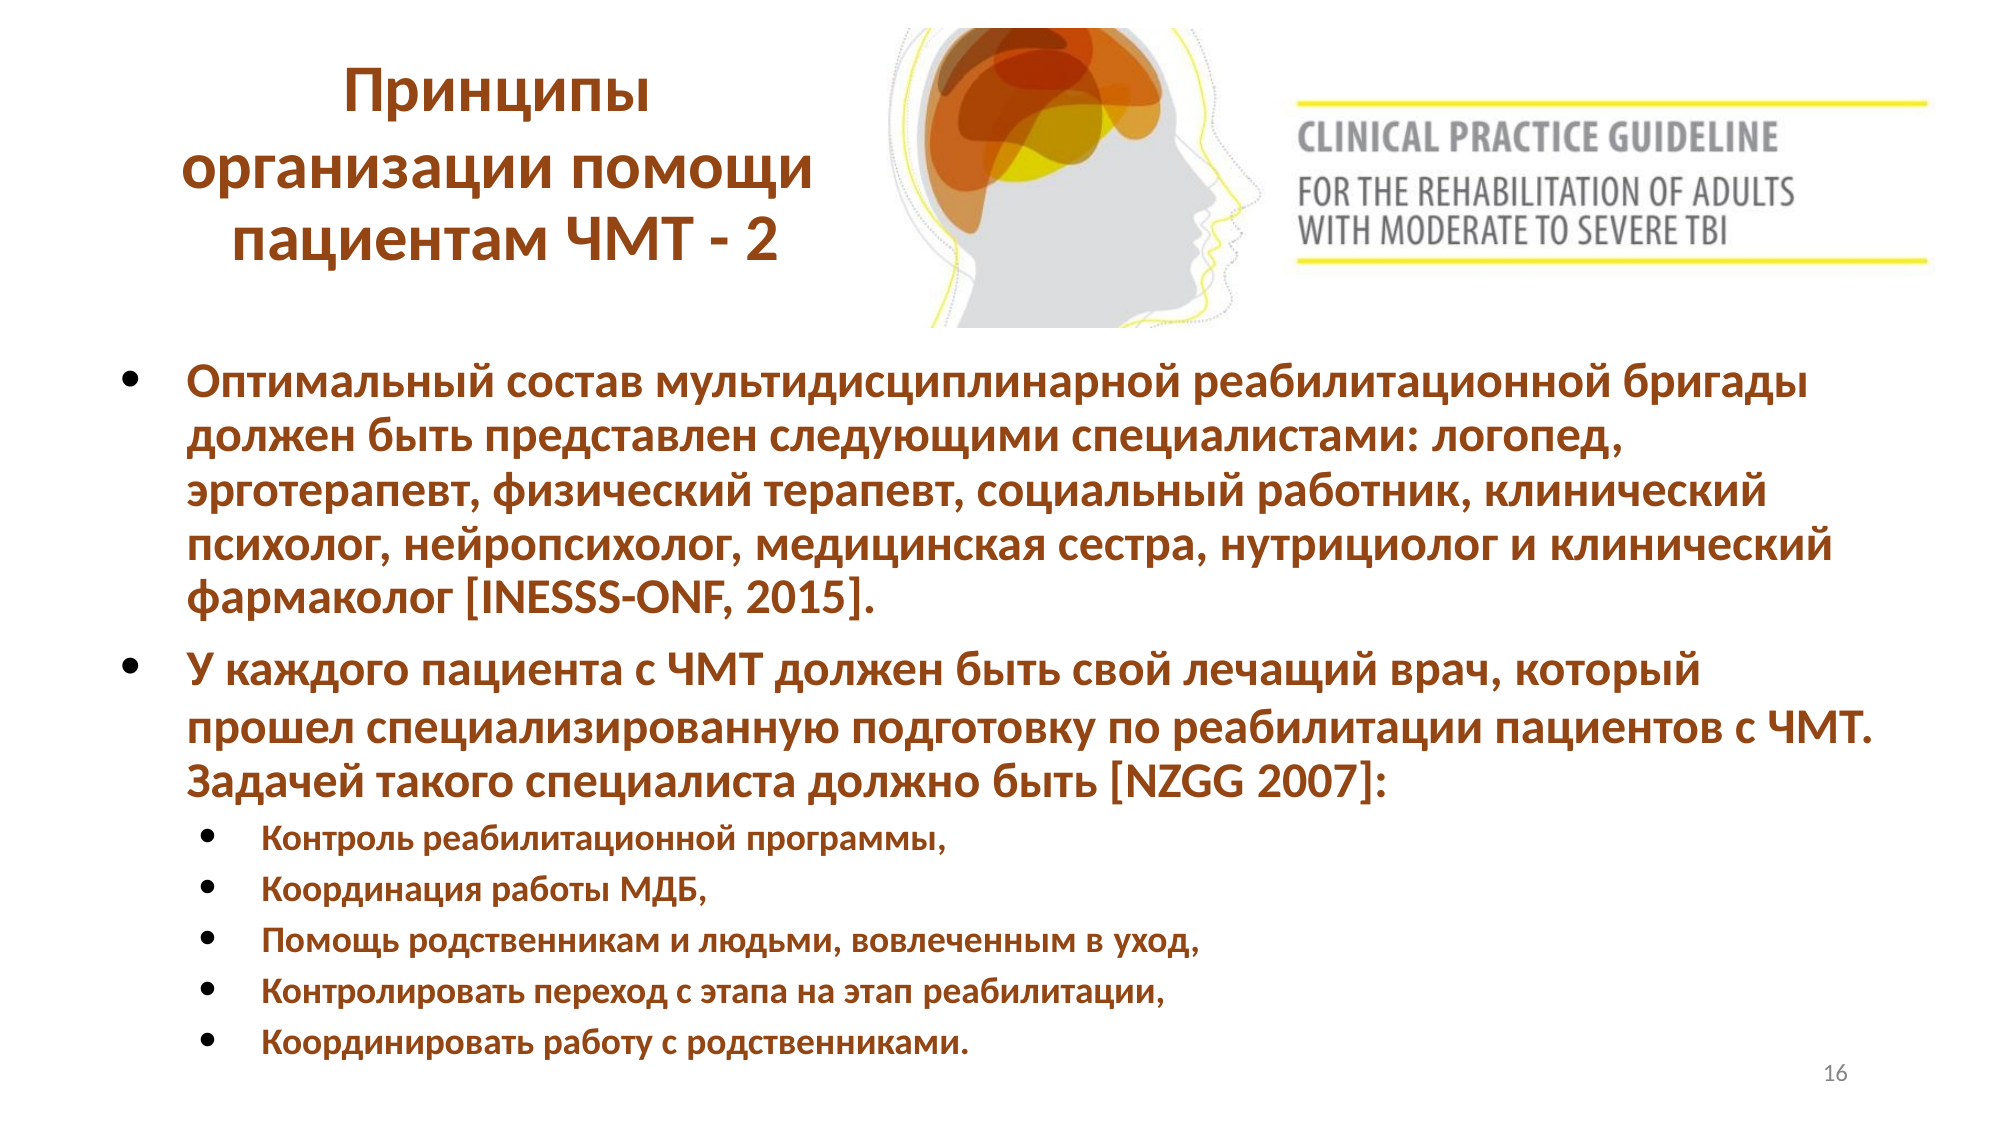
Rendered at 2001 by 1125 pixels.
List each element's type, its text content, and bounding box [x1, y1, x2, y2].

text_box 16 [1820, 1054, 1850, 1087]
title Принципы организации помощи пациентам ЧМТ - 2 [178, 46, 817, 274]
text_box [886, 28, 1936, 328]
text_box Оптимальный состав мультидисциплинарной реабилитационной бригады должен быть представлен следующими специалистами: логопед, эрготерапевт, физический терапевт, социальный работник, клинический психолог, нейропсихолог, медицинская сестра, нутрициолог и клинический фармаколог [INESSS-ONF, 2015]. У каждого пациента с ЧМТ должен быть свой лечащий врач, который прошел специализированную подготовку по реабилитации пациентов с ЧМТ. Задачей такого специалиста должно быть [NZGG 2007]: Контроль реабилитационной программы, Координация работы МДБ, Помощь родственникам и людьми, вовлеченным в уход, Контролировать переход с этапа на этап реабилитации, Координировать работу с родственниками. [118, 345, 1889, 1062]
